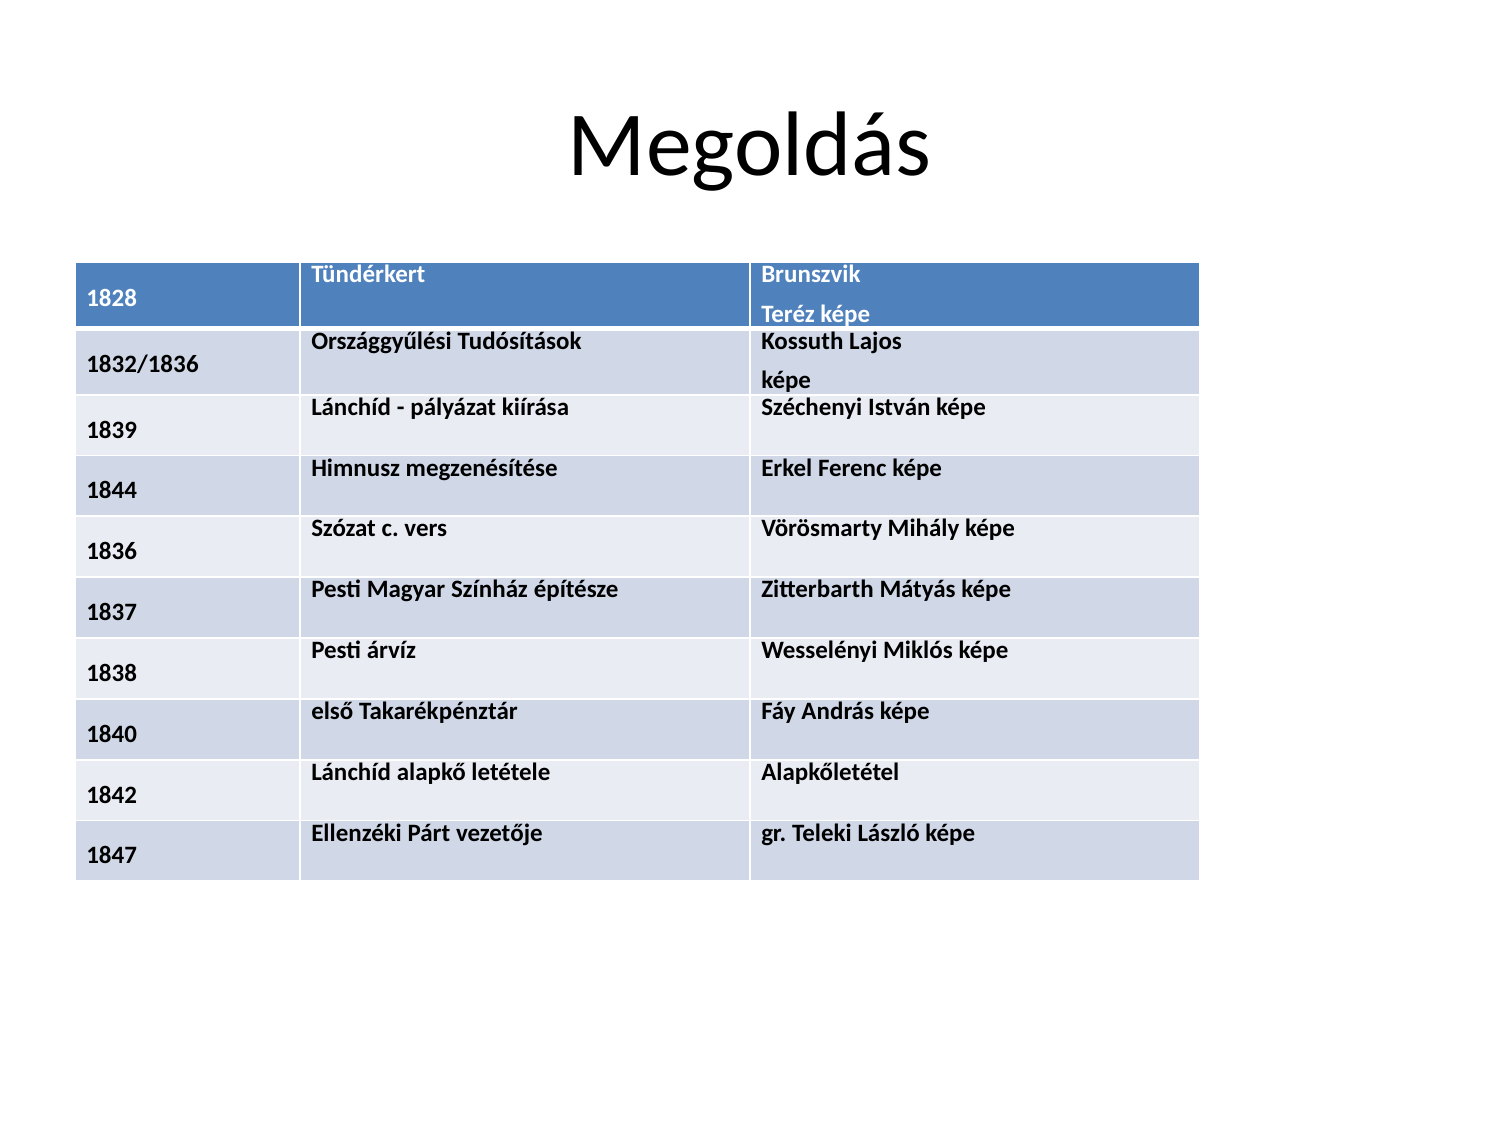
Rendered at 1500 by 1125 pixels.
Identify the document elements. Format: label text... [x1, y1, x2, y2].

table_cell 1832/1836 [76, 331, 299, 394]
table_cell Lánchíd - pályázat kiírása [301, 396, 749, 455]
table_cell Alapkőletétel [751, 761, 1199, 820]
table_cell 1840 [76, 700, 299, 759]
table_header Brunszvik Teréz képe [751, 263, 1199, 326]
table_cell gr. Teleki László képe [751, 821, 1199, 880]
table_cell 1847 [76, 821, 299, 880]
table_header Tündérkert [301, 263, 749, 326]
table_cell 1836 [76, 517, 299, 576]
table_cell 1837 [76, 578, 299, 637]
table_cell 1839 [76, 396, 299, 455]
table_cell Zitterbarth Mátyás képe [751, 578, 1199, 637]
table_cell Wesselényi Miklós képe [751, 639, 1199, 698]
title Megoldás [75, 45, 1425, 233]
table_cell első Takarékpénztár [301, 700, 749, 759]
table_cell Pesti árvíz [301, 639, 749, 698]
table_cell Himnusz megzenésítése [301, 456, 749, 515]
table_cell Erkel Ferenc képe [751, 456, 1199, 515]
table_header 1828 [76, 263, 299, 326]
table_cell 1842 [76, 761, 299, 820]
table_cell 1838 [76, 639, 299, 698]
table_cell Pesti Magyar Színház építésze [301, 578, 749, 637]
table_cell Kossuth Lajos képe [751, 331, 1199, 394]
table_cell 1844 [76, 456, 299, 515]
table_cell Széchenyi István képe [751, 396, 1199, 455]
table_cell Szózat c. vers [301, 517, 749, 576]
table_cell Fáy András képe [751, 700, 1199, 759]
table_cell Országgyűlési Tudósítások [301, 331, 749, 394]
table_cell Ellenzéki Párt vezetője [301, 821, 749, 880]
table_cell Vörösmarty Mihály képe [751, 517, 1199, 576]
table_cell Lánchíd alapkő letétele [301, 761, 749, 820]
